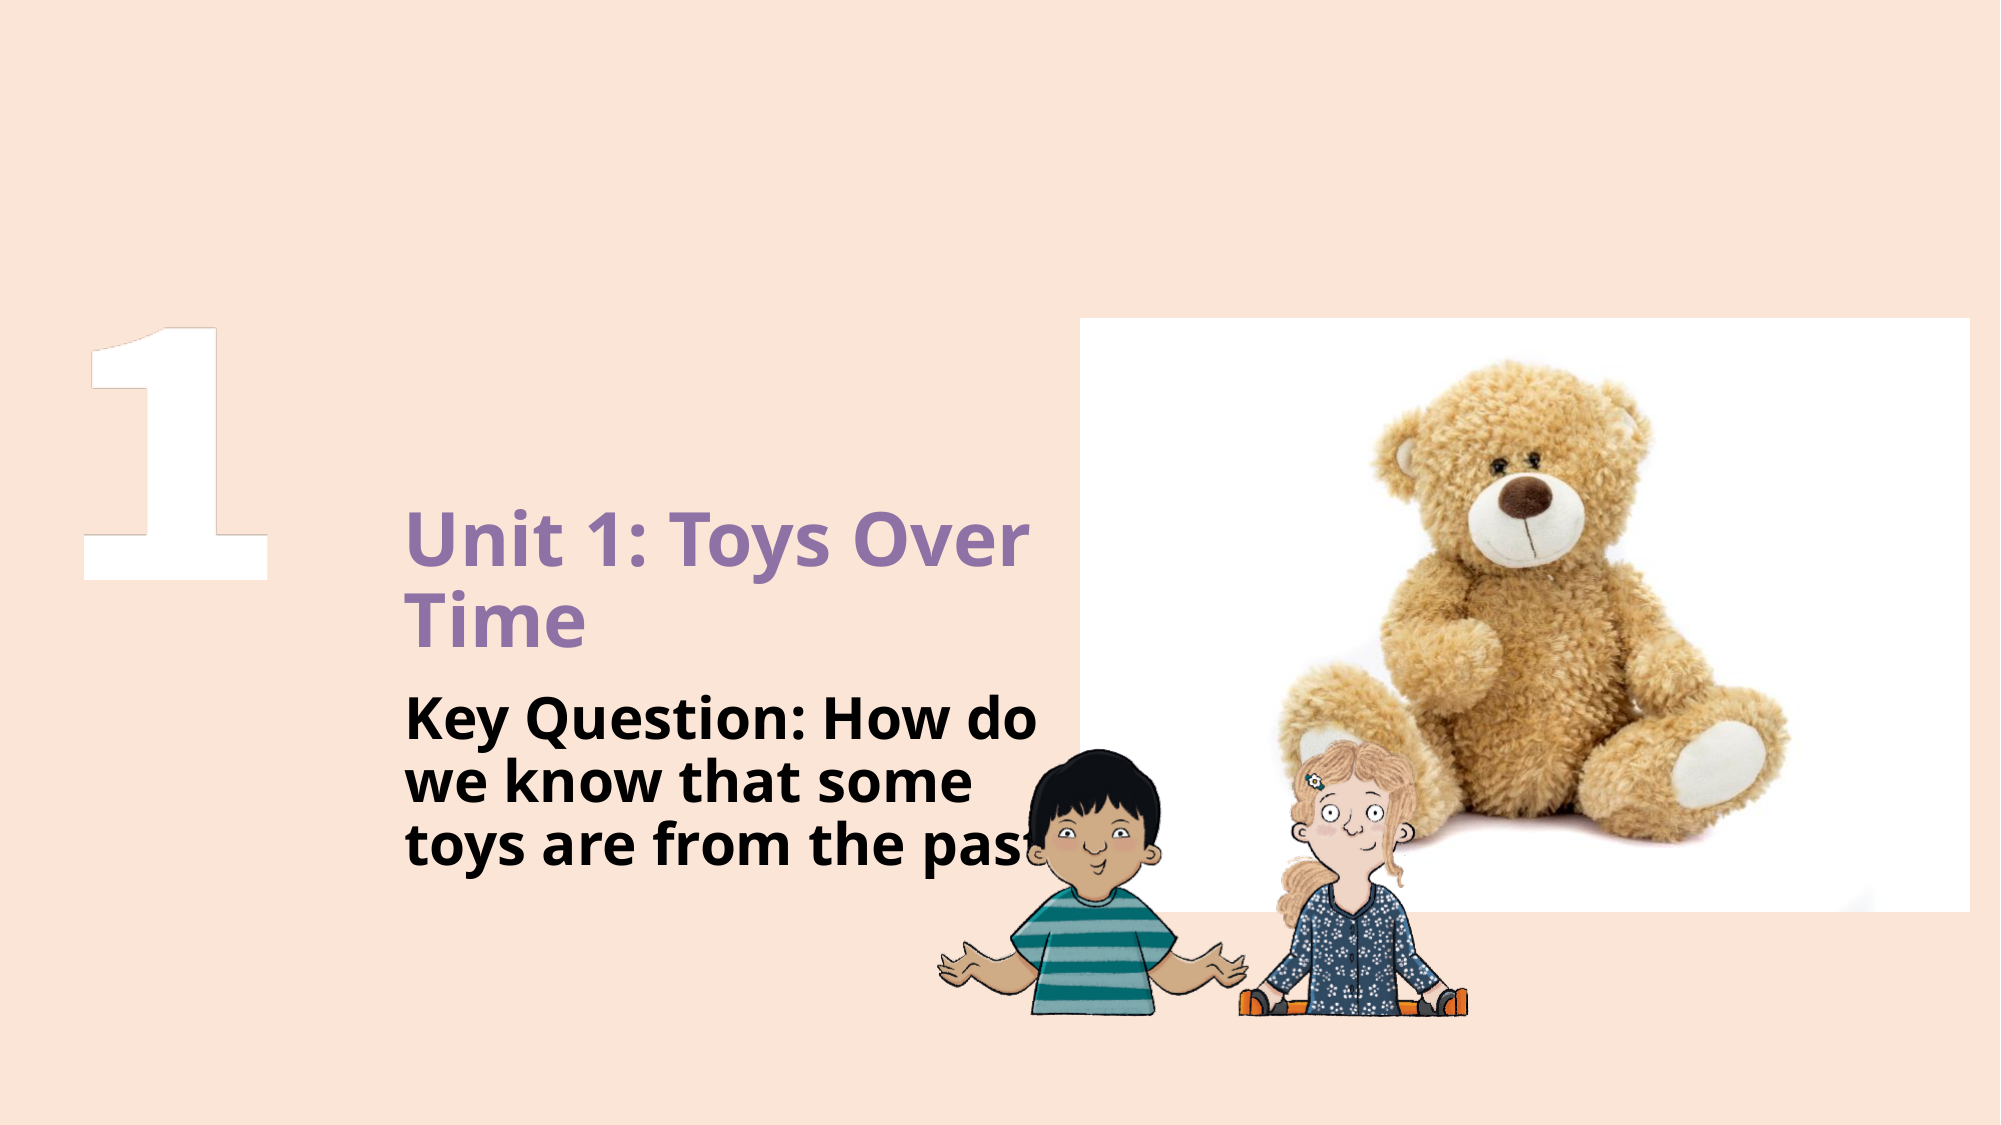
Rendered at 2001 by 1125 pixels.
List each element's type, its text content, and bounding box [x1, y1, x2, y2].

list Key Question: How do we know that some toys are from the past? [404, 681, 936, 982]
picture [936, 318, 1970, 1058]
title Unit 1: Toys Over Time [403, 307, 1084, 672]
